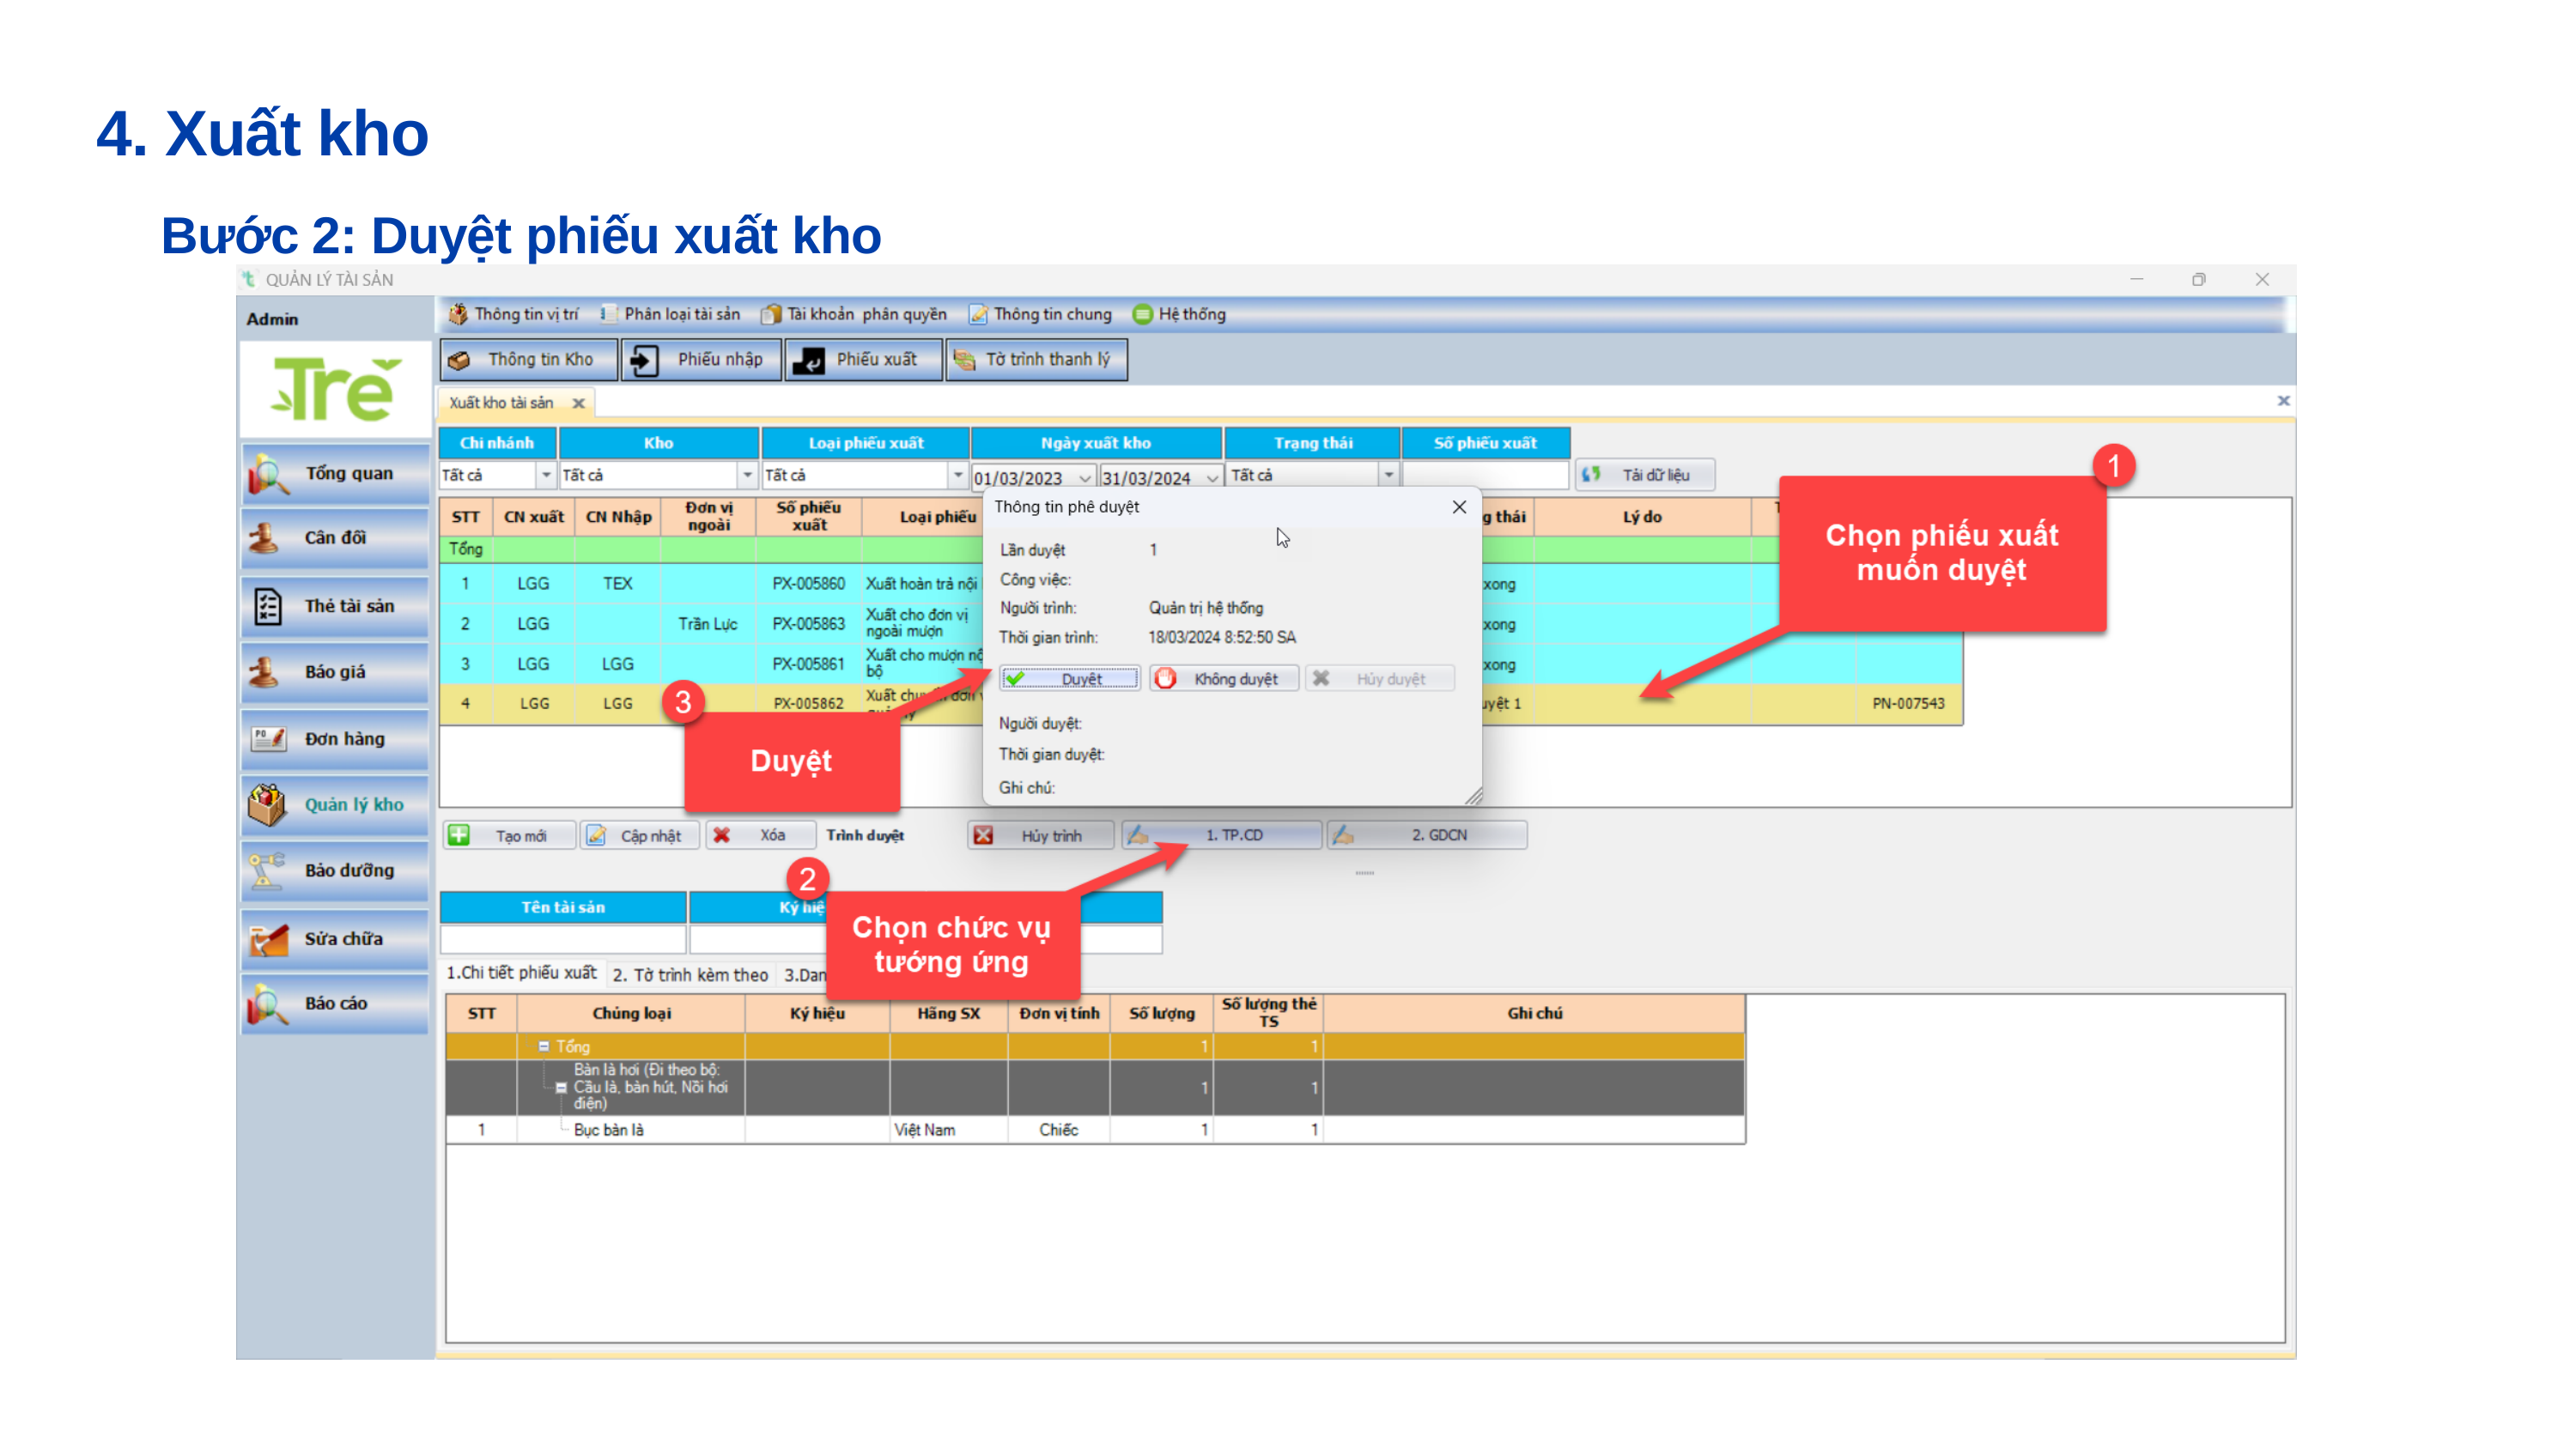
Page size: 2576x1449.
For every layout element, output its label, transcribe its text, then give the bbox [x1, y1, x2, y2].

picture [235, 264, 2298, 1360]
text_box 4. Xuất kho [96, 91, 1046, 169]
text_box Bước 2: Duyệt phiếu xuất kho [161, 201, 2115, 264]
